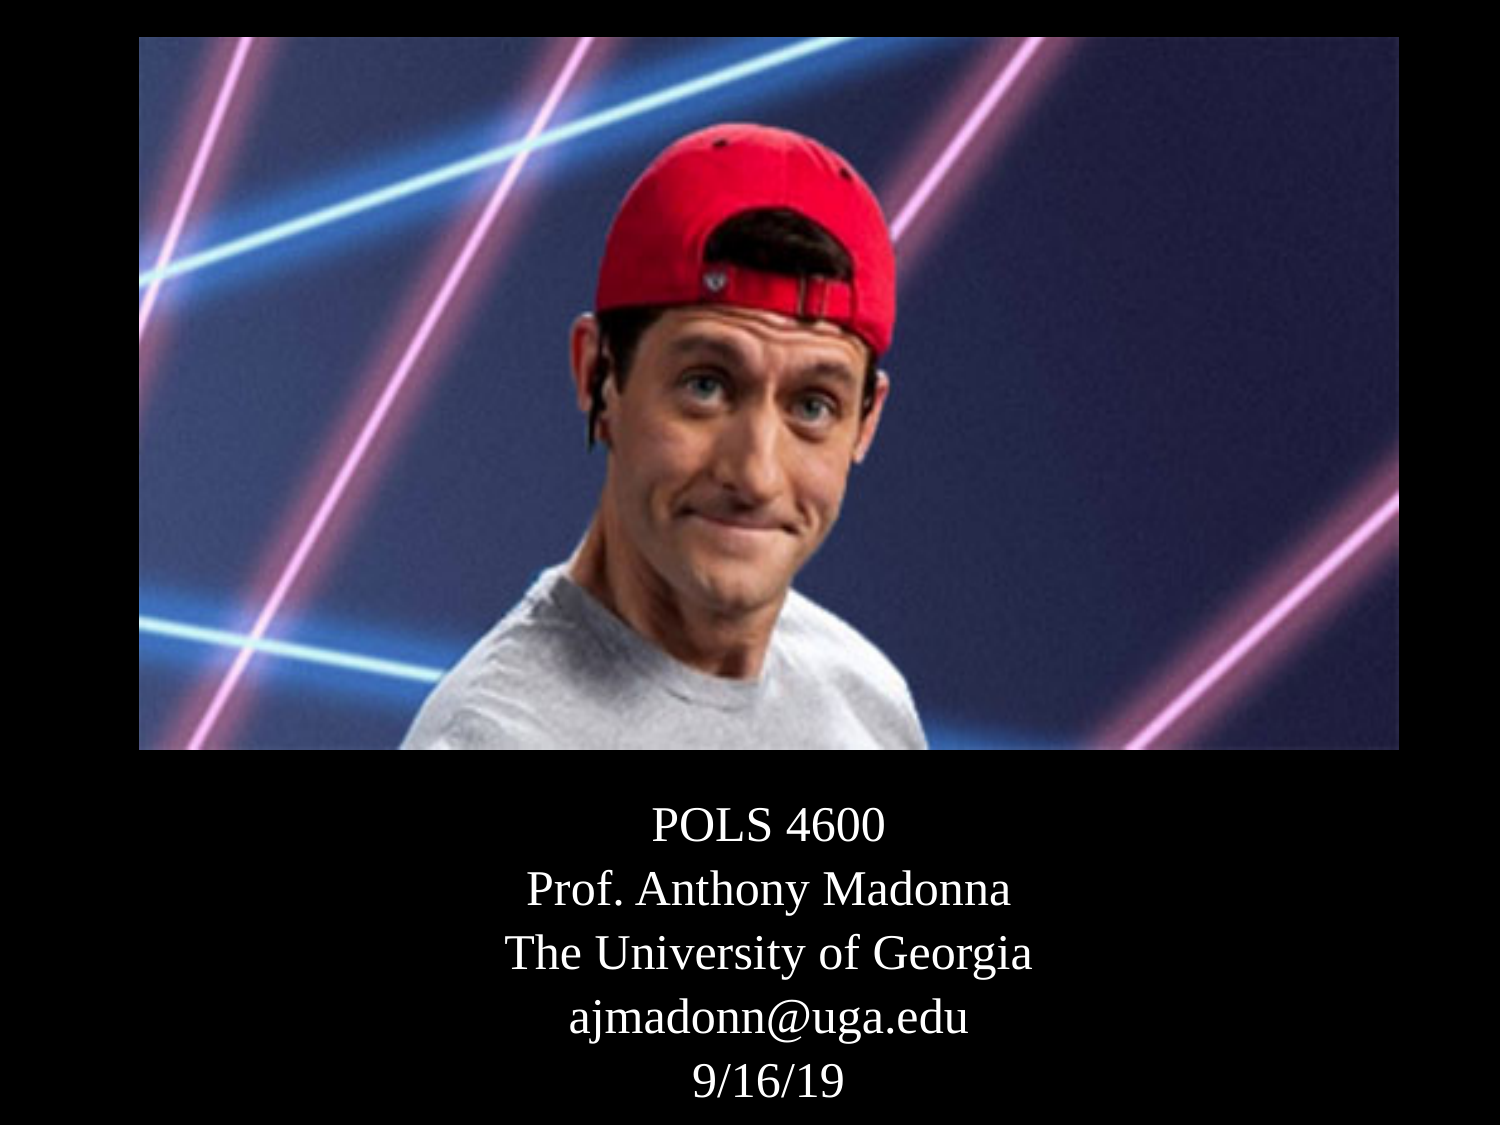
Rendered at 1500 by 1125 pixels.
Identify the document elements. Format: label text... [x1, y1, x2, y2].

picture [138, 37, 1399, 751]
subtitle POLS 4600 Prof. Anthony Madonna The University of Georgia ajmadonn@uga.edu 9/16/19 [174, 790, 1363, 1101]
